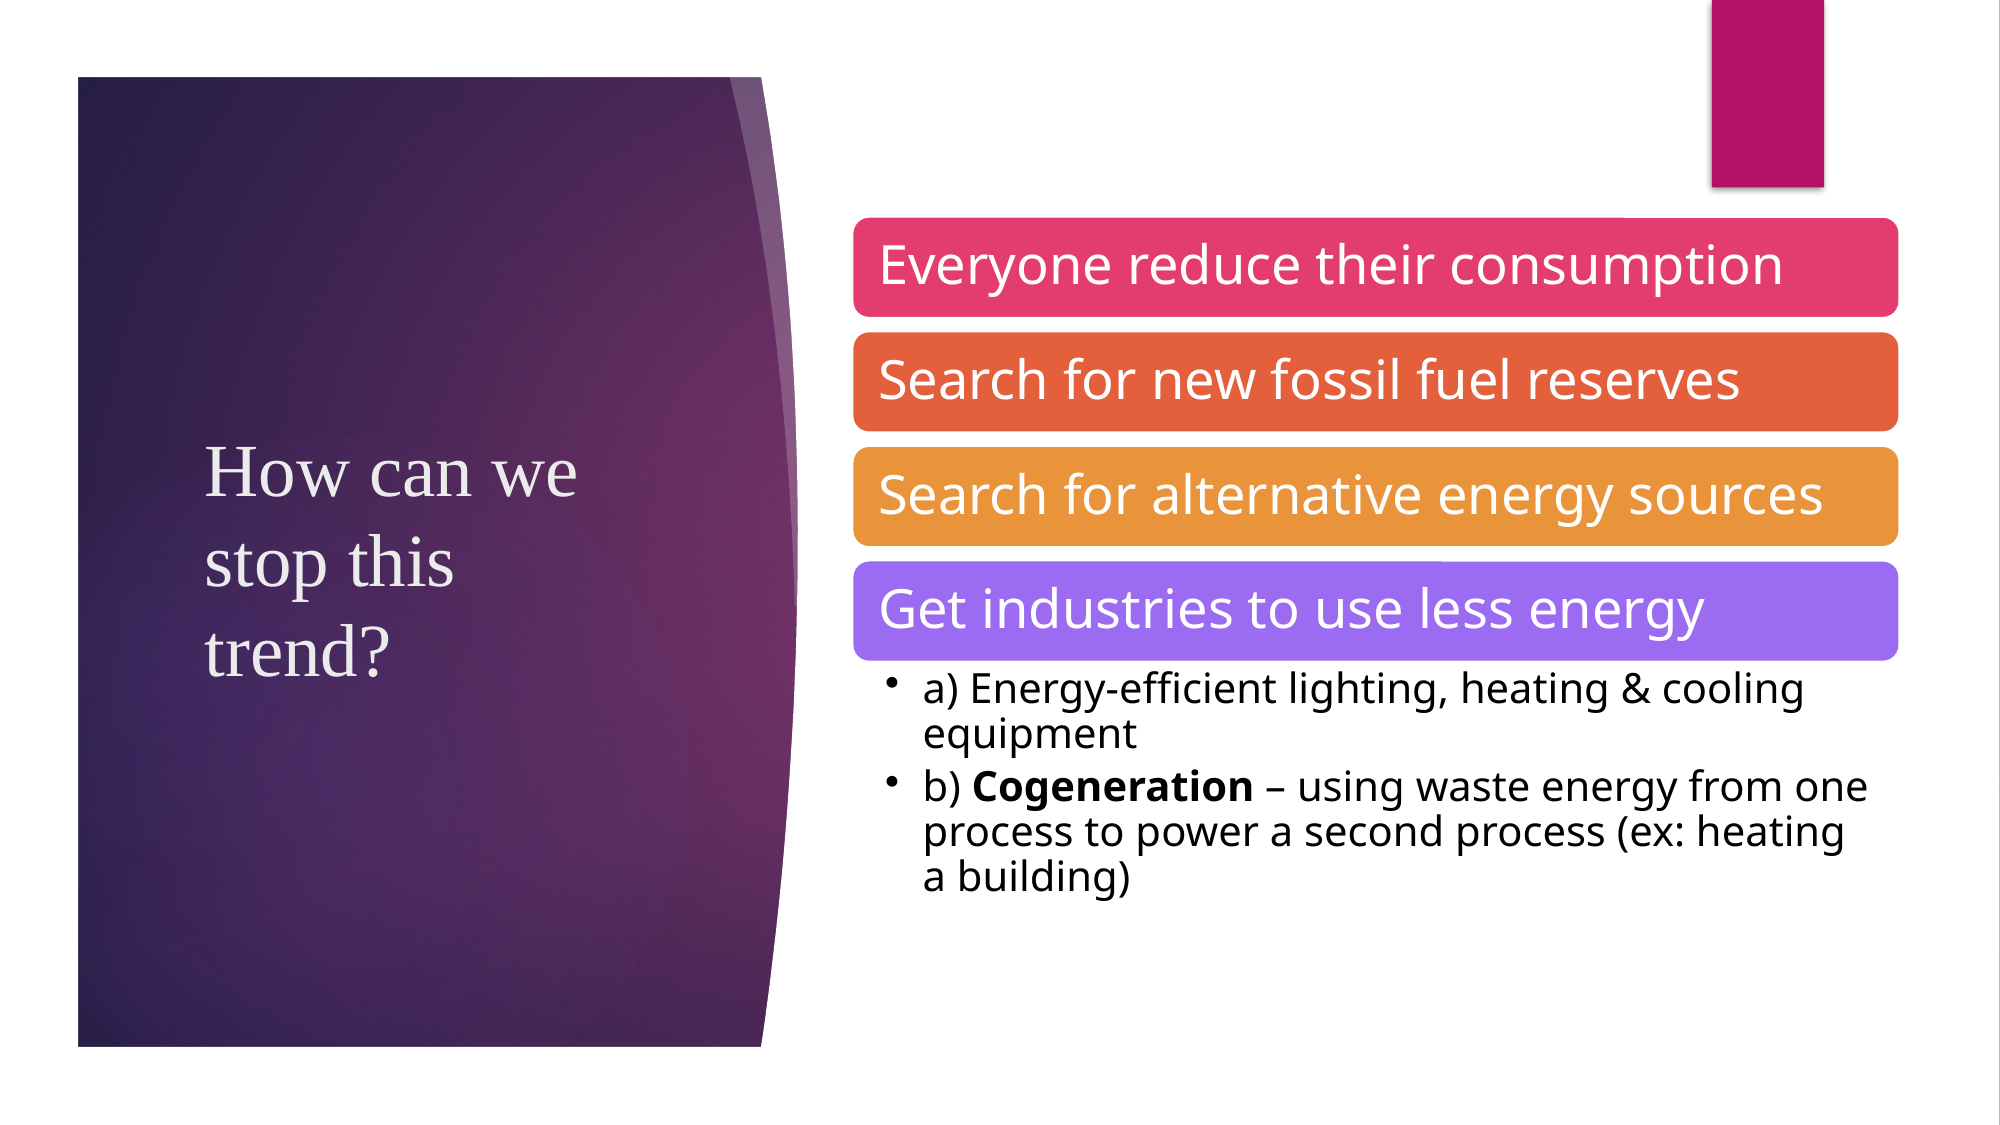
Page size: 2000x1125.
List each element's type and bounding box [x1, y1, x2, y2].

list [851, 132, 1901, 994]
text_box [0, 0, 2000, 1125]
